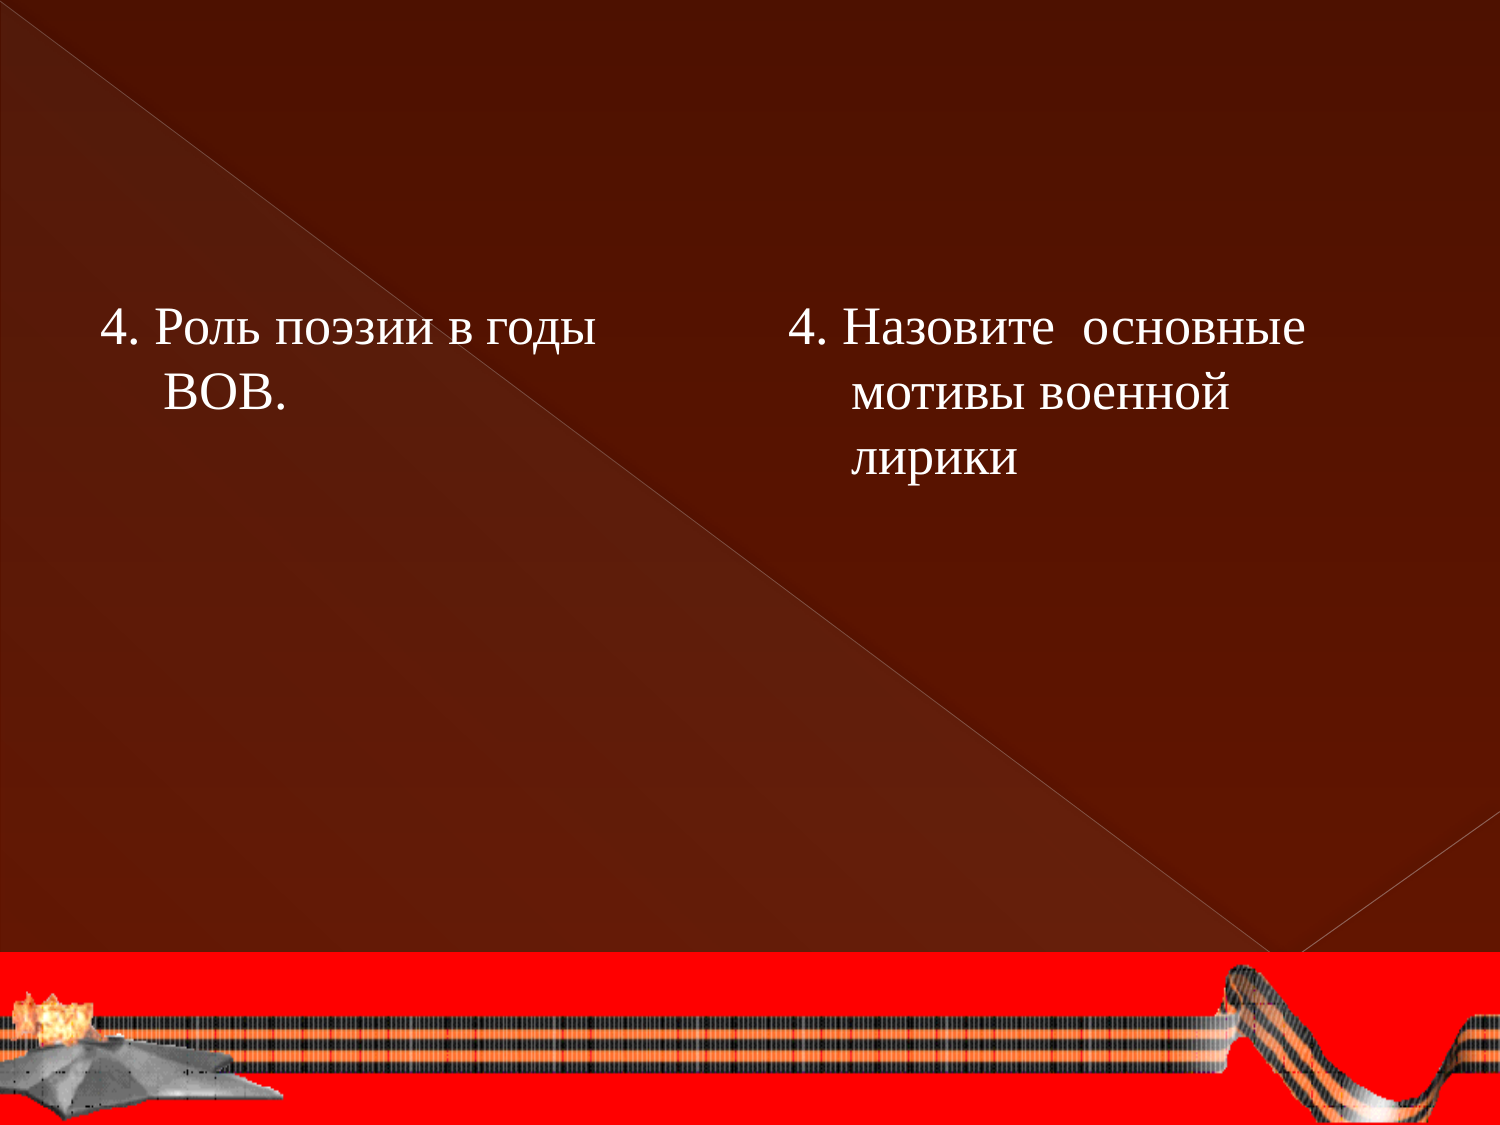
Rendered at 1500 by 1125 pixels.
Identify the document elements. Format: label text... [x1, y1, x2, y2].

list 4. Роль поэзии в годы ВОВ. [74, 282, 738, 939]
picture [0, 951, 1500, 1125]
list 4. Назовите основные мотивы военной лирики [762, 282, 1426, 939]
